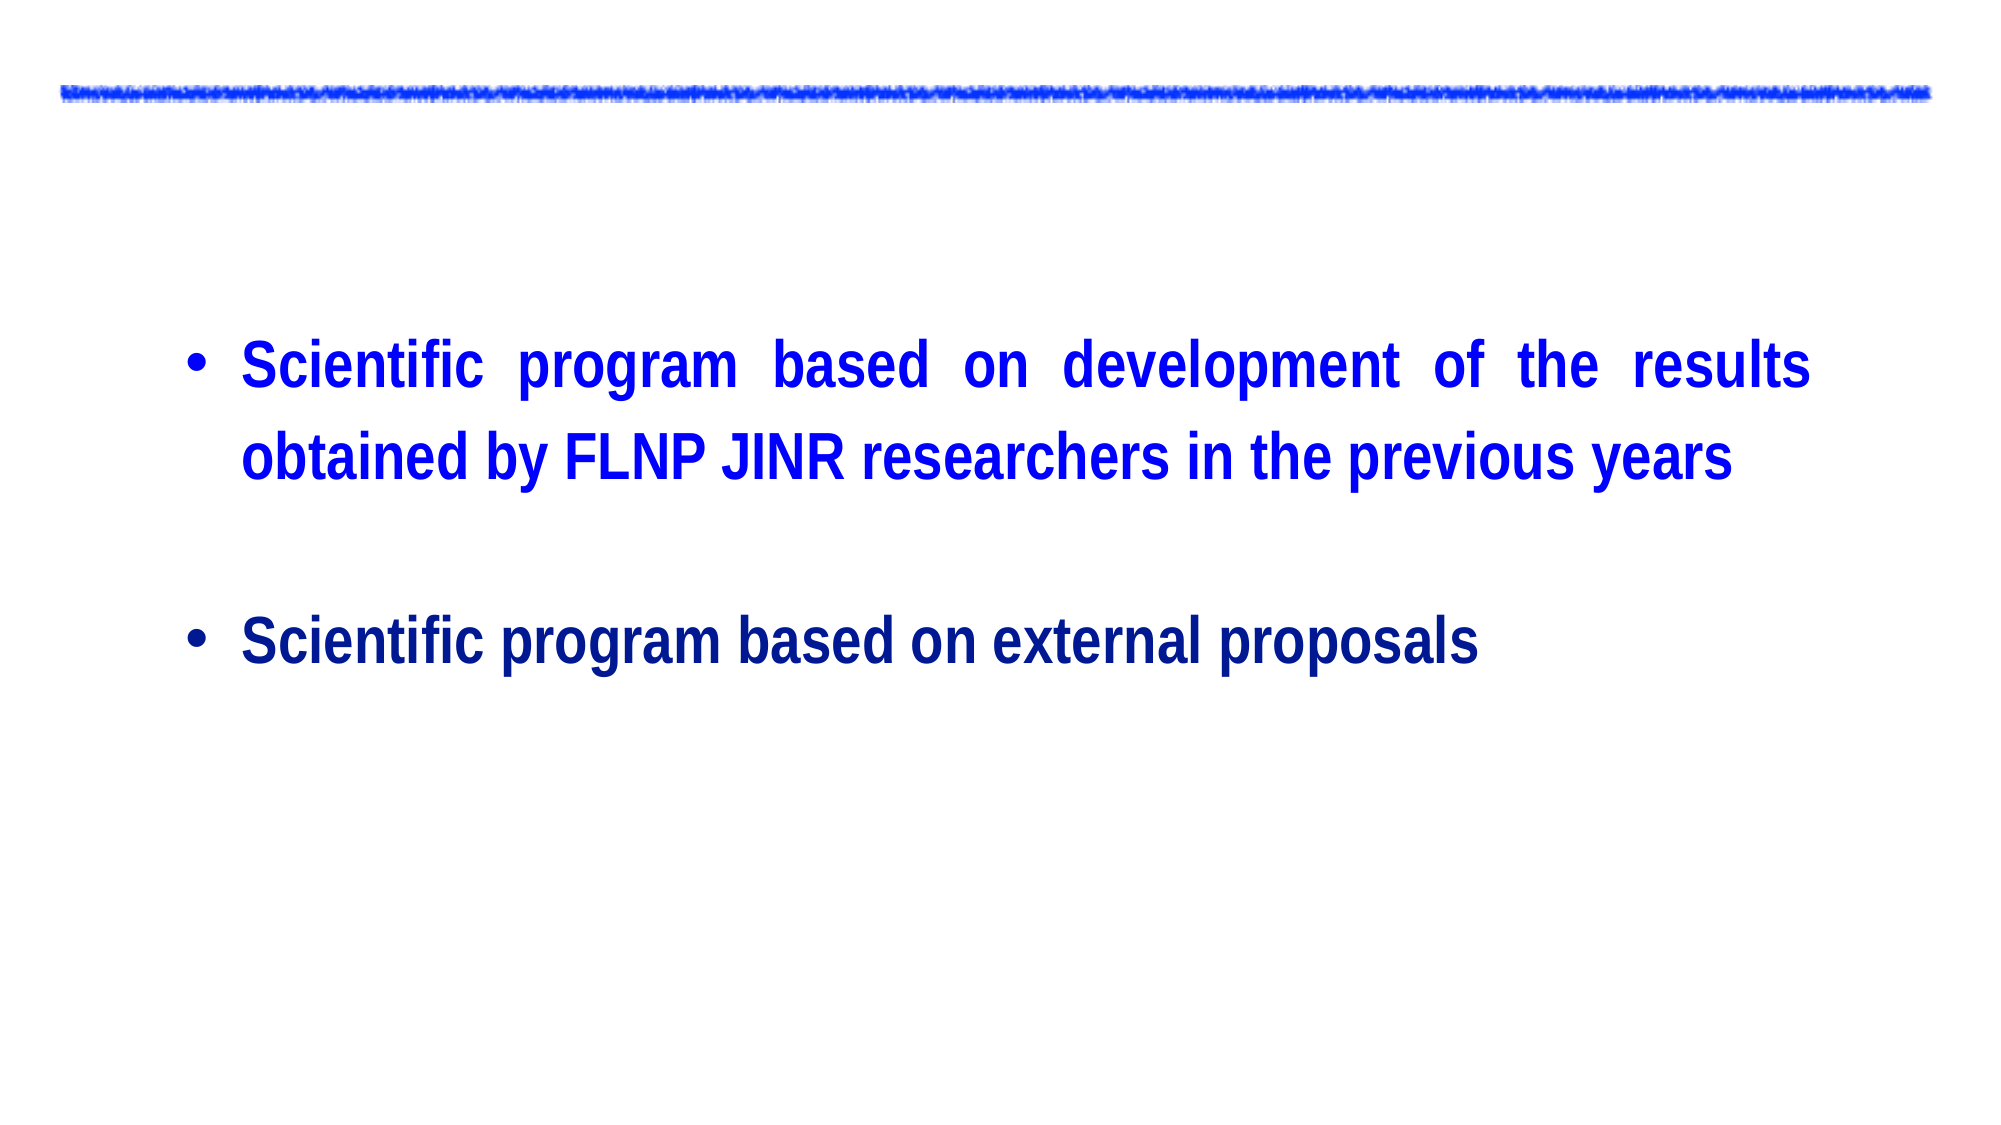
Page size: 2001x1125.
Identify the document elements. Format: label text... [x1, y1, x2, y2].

picture [53, 85, 1939, 103]
text_box Scientific program based on development of the results obtained by FLNP JINR researchers in the previous years Scientific program based on external proposals [170, 301, 1830, 685]
